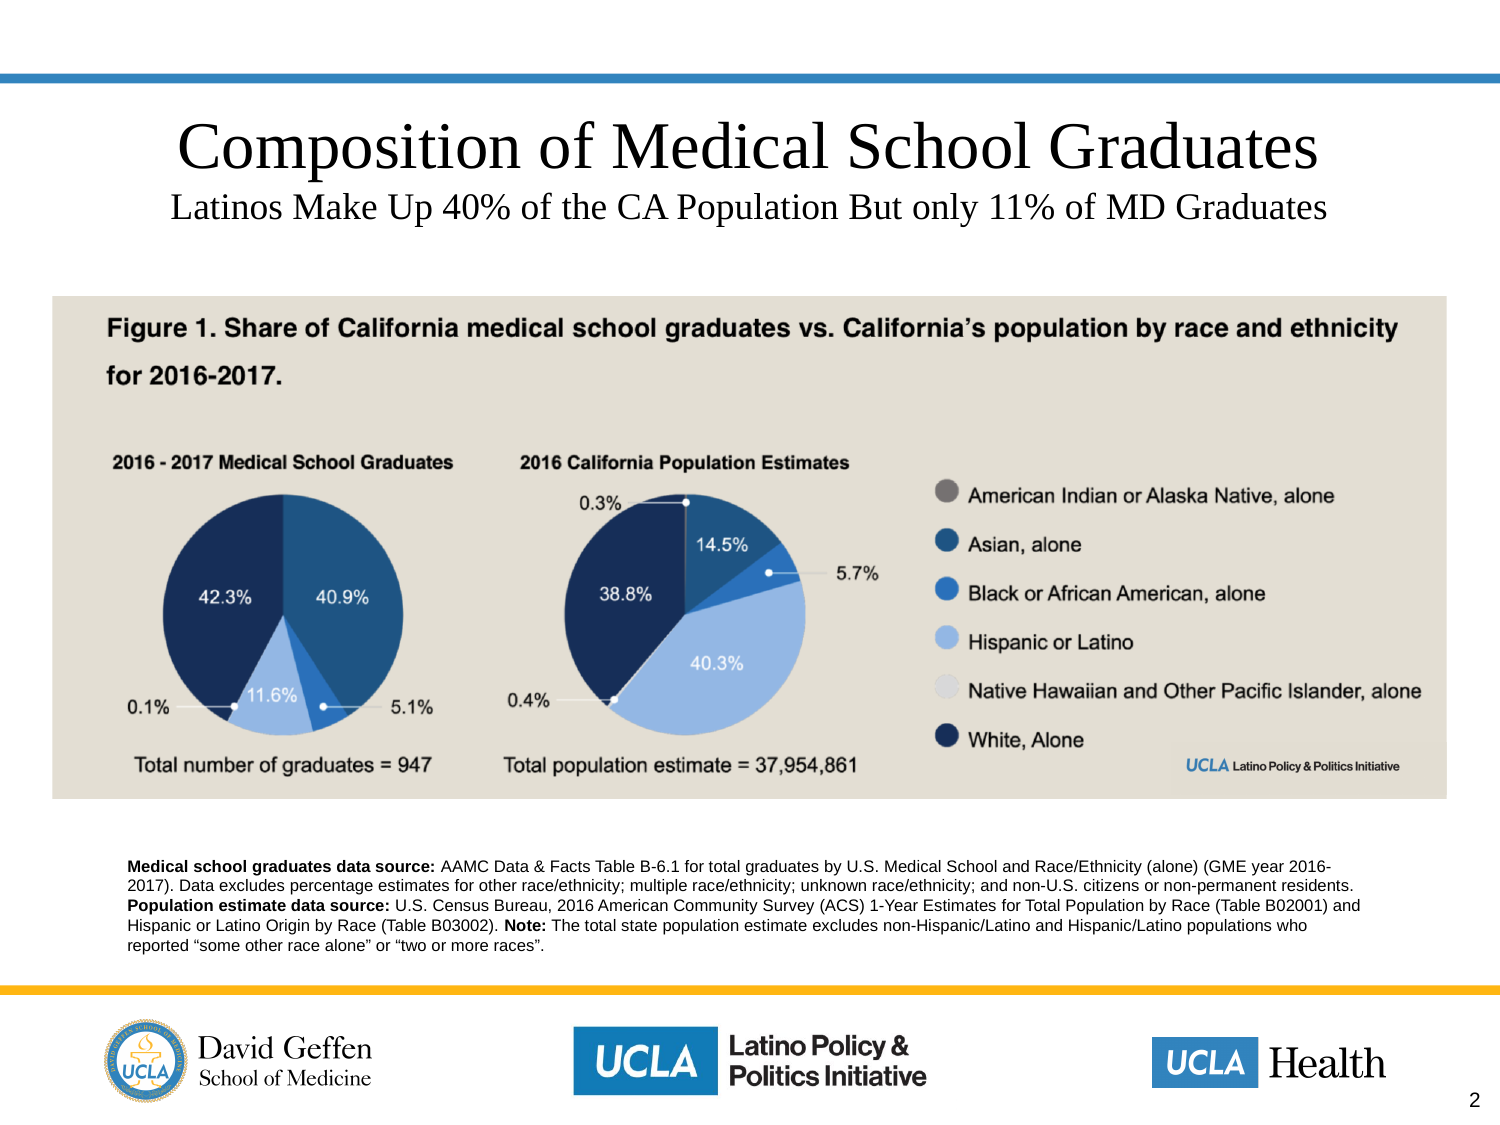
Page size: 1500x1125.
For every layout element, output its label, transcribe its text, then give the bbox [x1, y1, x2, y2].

picture [104, 1019, 372, 1103]
text_box Medical school graduates data source: AAMC Data & Facts Table B-6.1 for total graduates by U.S. Medical School and Race/Ethnicity (alone) (GME year 2016-2017). Data excludes percentage estimates for other race/ethnicity; multiple race/ethnicity; unknown race/ethnicity; and non-U.S. citizens or non-permanent residents. Population estimate data source: U.S. Census Bureau, 2016 American Community Survey (ACS) 1-Year Estimates for Total Population by Race (Table B02001) and Hispanic or Latino Origin by Race (Table B03002). Note: The total state population estimate excludes non-Hispanic/Latino and Hispanic/Latino populations who reported “some other race alone” or “two or more races”. [112, 847, 1387, 963]
picture [1171, 741, 1447, 796]
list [51, 296, 1447, 800]
picture [542, 995, 957, 1125]
text_box ‹#› [1180, 1074, 1481, 1123]
title Composition of Medical School Graduates Latinos Make Up 40% of the CA Population But only 11% of MD Graduates [112, 97, 1387, 228]
picture [1152, 1037, 1386, 1088]
